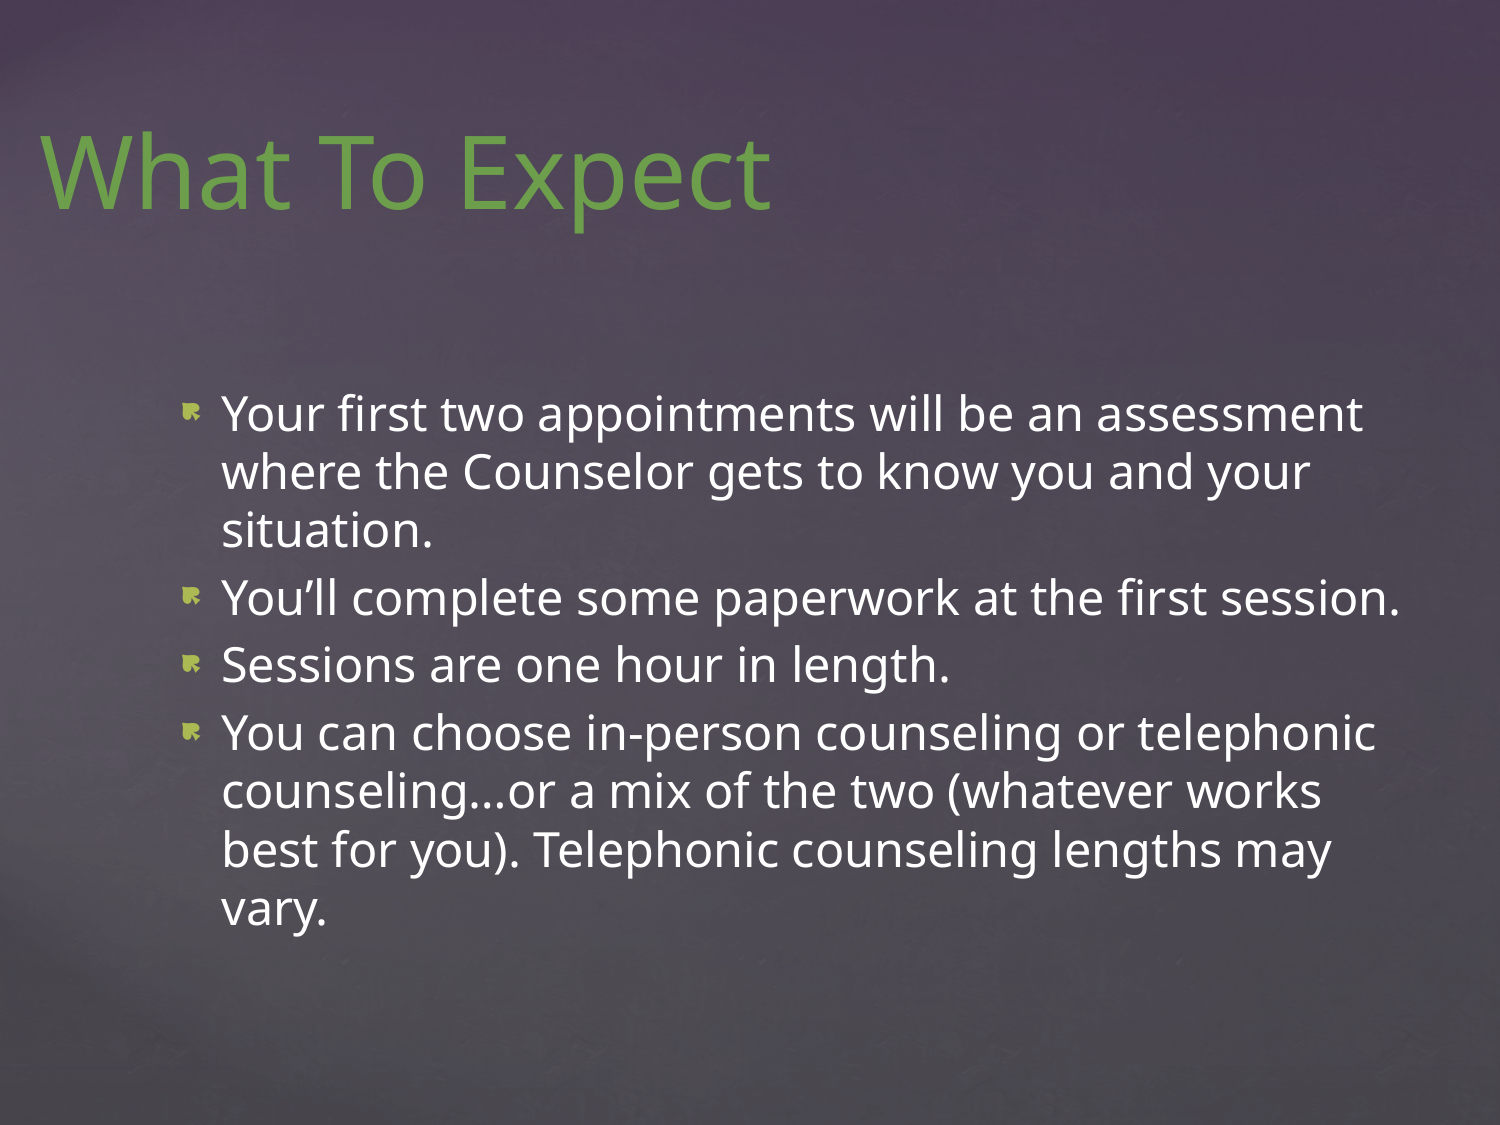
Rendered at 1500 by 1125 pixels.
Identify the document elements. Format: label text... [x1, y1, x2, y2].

title What To Expect [24, 37, 1263, 238]
list Your first two appointments will be an assessment where the Counselor gets to know you and your situation. You’ll complete some paperwork at the first session. Sessions are one hour in length. You can choose in-person counseling or telephonic counseling…or a mix of the two (whatever works best for you). Telephonic counseling lengths may vary. [162, 375, 1425, 1000]
